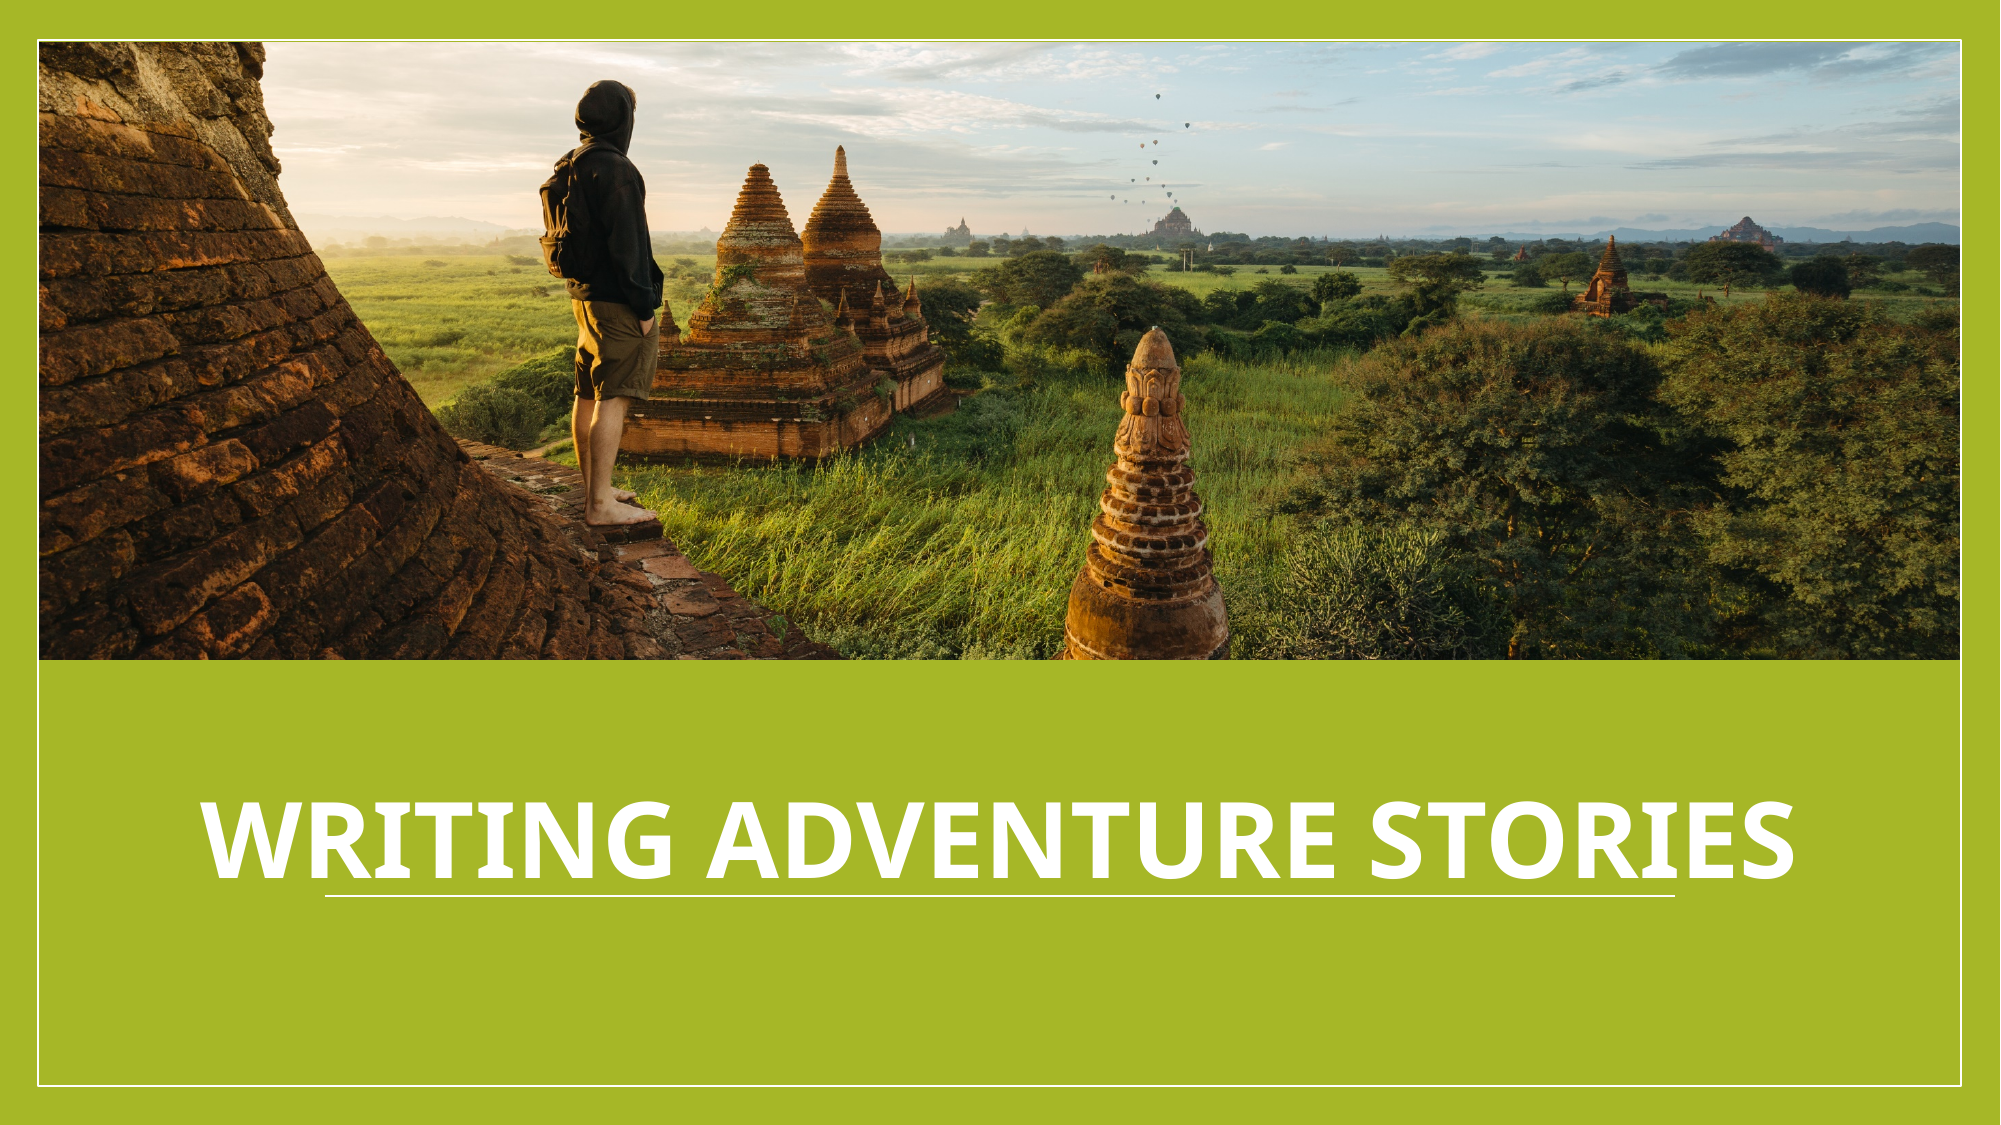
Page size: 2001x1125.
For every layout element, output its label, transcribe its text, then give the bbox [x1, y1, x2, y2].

title Writing adventure stories [182, 690, 1818, 908]
picture [39, 41, 1961, 660]
